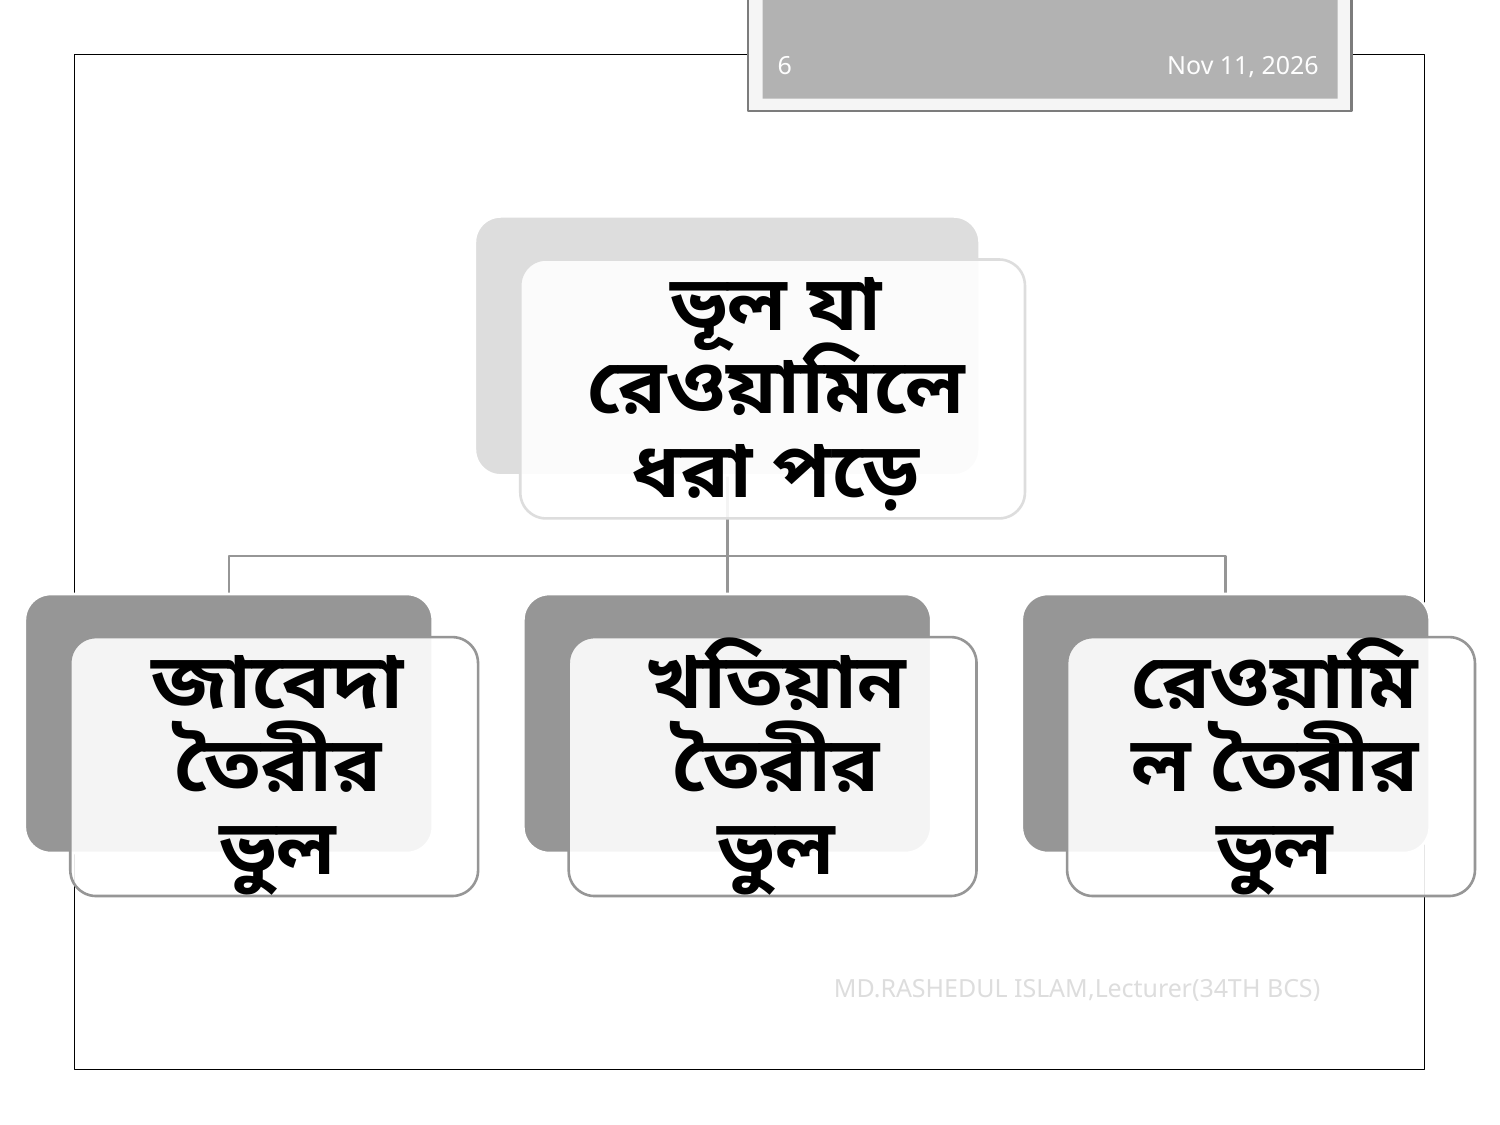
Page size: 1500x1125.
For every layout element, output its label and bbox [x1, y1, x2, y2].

text_box [24, 12, 1476, 1101]
